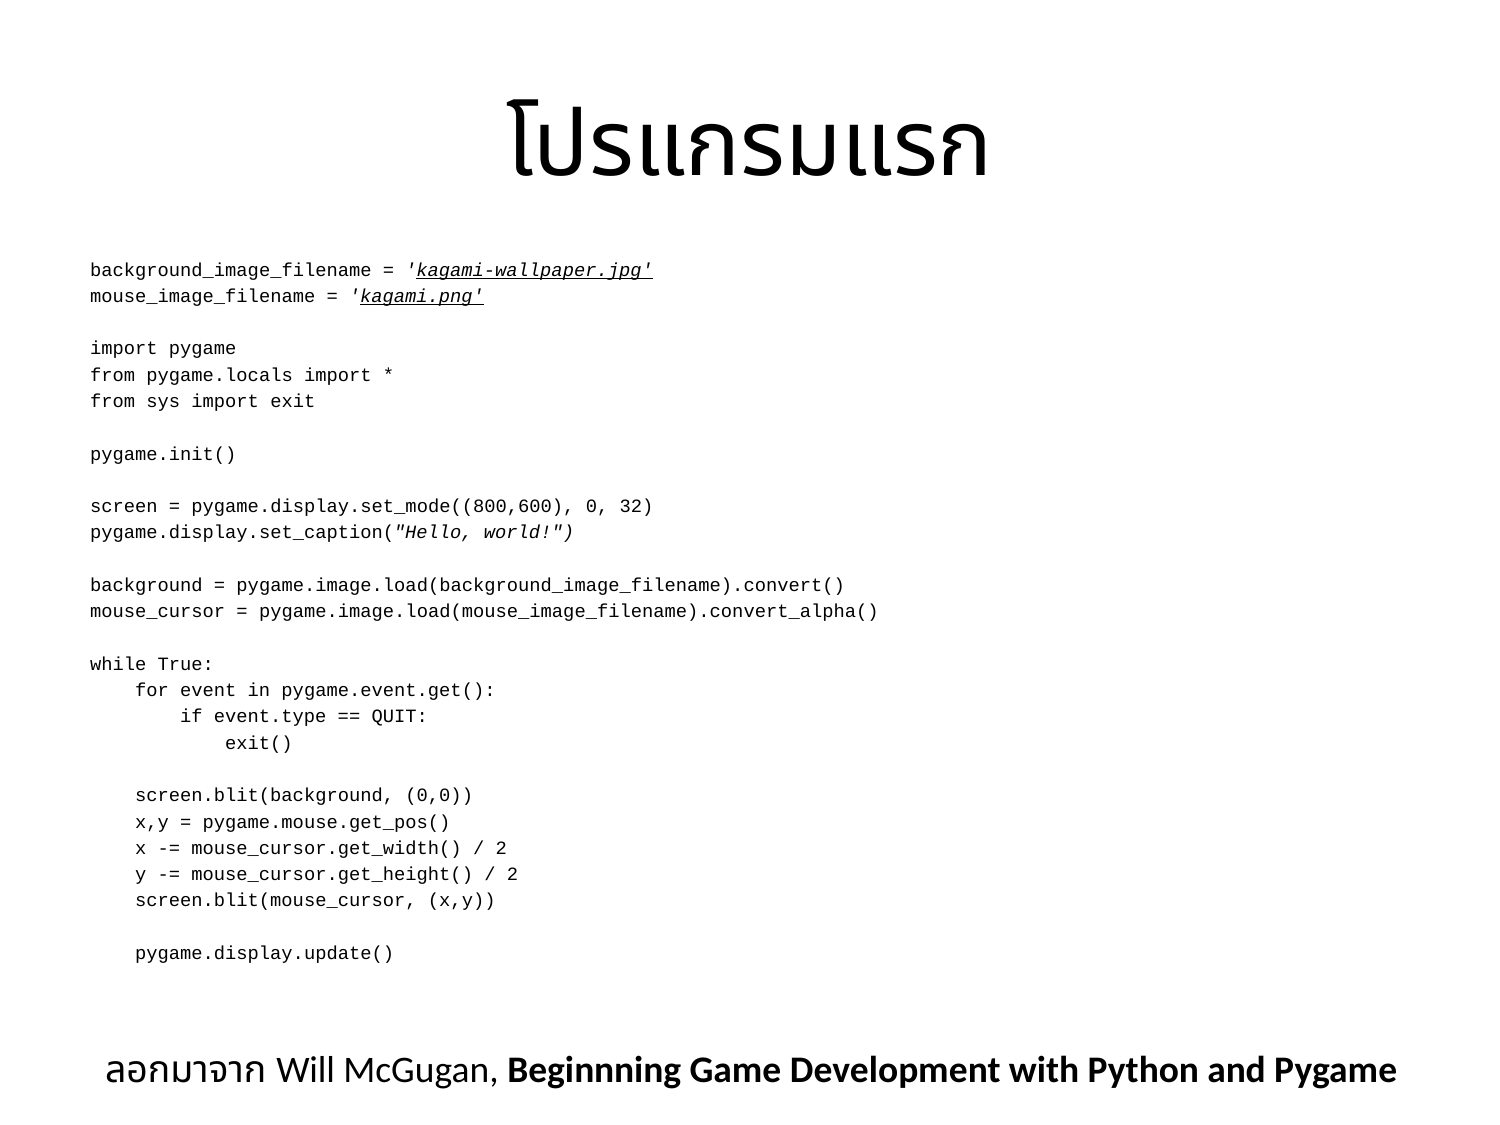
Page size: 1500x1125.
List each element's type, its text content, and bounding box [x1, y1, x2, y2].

title โปรแกรมแรก [75, 45, 1425, 233]
list background_image_filename = 'kagami-wallpaper.jpg' mouse_image_filename = 'kagami.png' import pygame from pygame.locals import * from sys import exit pygame.init() screen = pygame.display.set_mode((800,600), 0, 32) pygame.display.set_caption("Hello, world!") background = pygame.image.load(background_image_filename).convert() mouse_cursor = pygame.image.load(mouse_image_filename).convert_alpha() while True: for event in pygame.event.get(): if event.type == QUIT: exit() screen.blit(background, (0,0)) x,y = pygame.mouse.get_pos() x -= mouse_cursor.get_width() / 2 y -= mouse_cursor.get_height() / 2 screen.blit(mouse_cursor, (x,y)) pygame.display.update() [75, 249, 1425, 1088]
text_box ลอกมาจาก Will McGugan, Beginnning Game Development with Python and Pygame [90, 1037, 1413, 1098]
